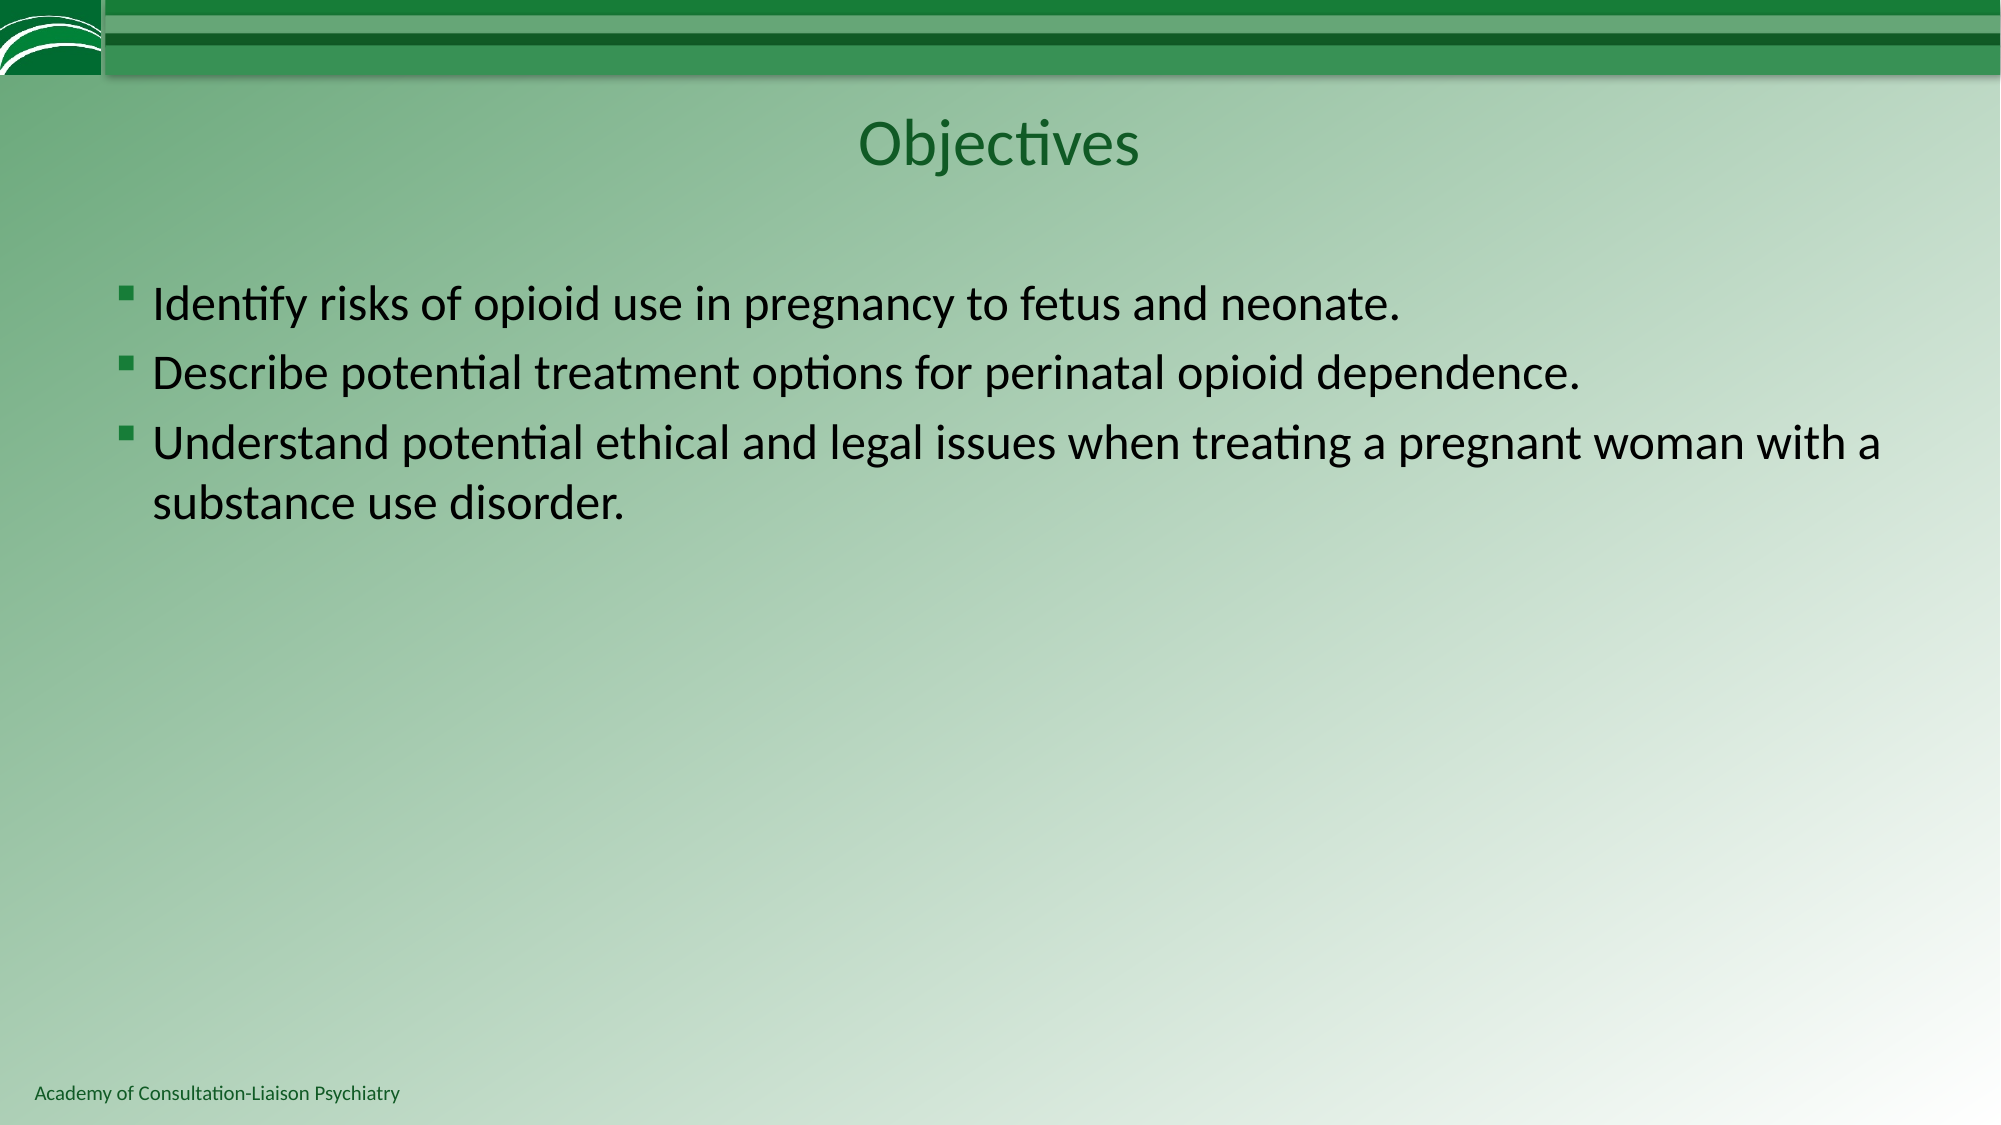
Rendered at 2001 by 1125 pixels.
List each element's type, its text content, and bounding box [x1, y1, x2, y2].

picture [0, 0, 101, 75]
title Objectives [99, 45, 1900, 233]
list Identify risks of opioid use in pregnancy to fetus and neonate. Describe potential treatment options for perinatal opioid dependence. Understand potential ethical and legal issues when treating a pregnant woman with a substance use disorder. [99, 262, 1900, 1005]
